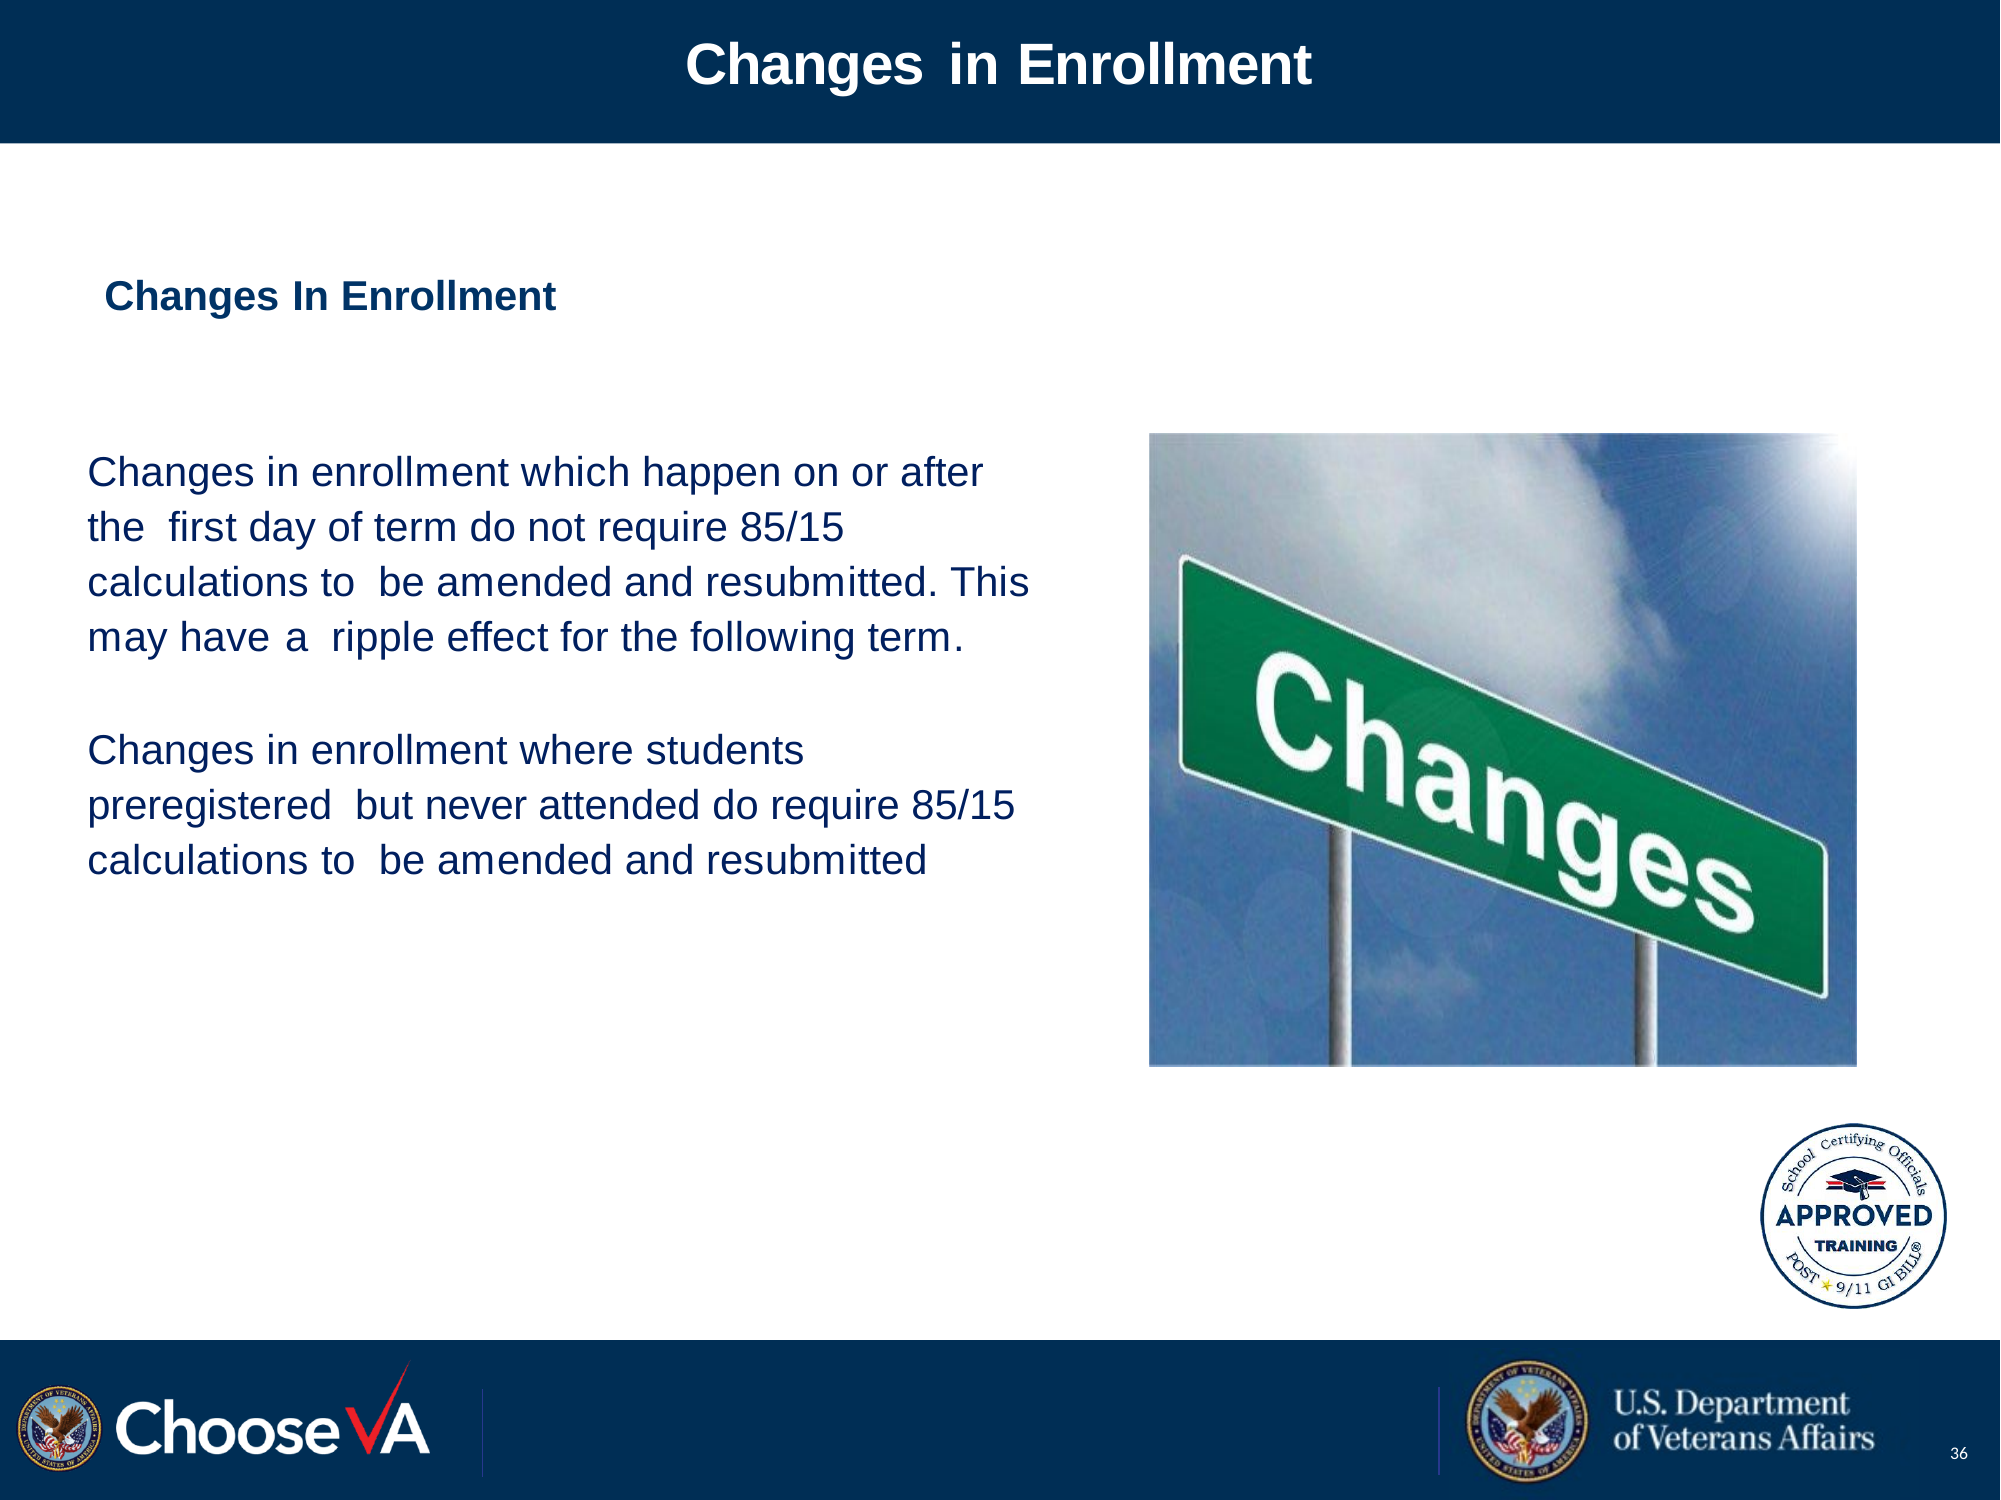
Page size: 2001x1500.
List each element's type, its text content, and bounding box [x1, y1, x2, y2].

picture [1760, 1123, 1947, 1309]
slide_number 36 [1943, 1443, 1979, 1500]
picture [16, 1359, 430, 1472]
title Changes in Enrollment [683, 24, 1317, 278]
text_box Changes In Enrollment Changes in enrollment which happen on or after the first day of term do not require 85/15 calculations to be amended and resubmitted. This may have a ripple effect for the following term. Changes in enrollment where students preregistered but never attended do require 85/15 calculations to be amended and resubmitted [85, 266, 1057, 883]
picture [1149, 433, 1857, 1067]
picture [1449, 1348, 1919, 1500]
